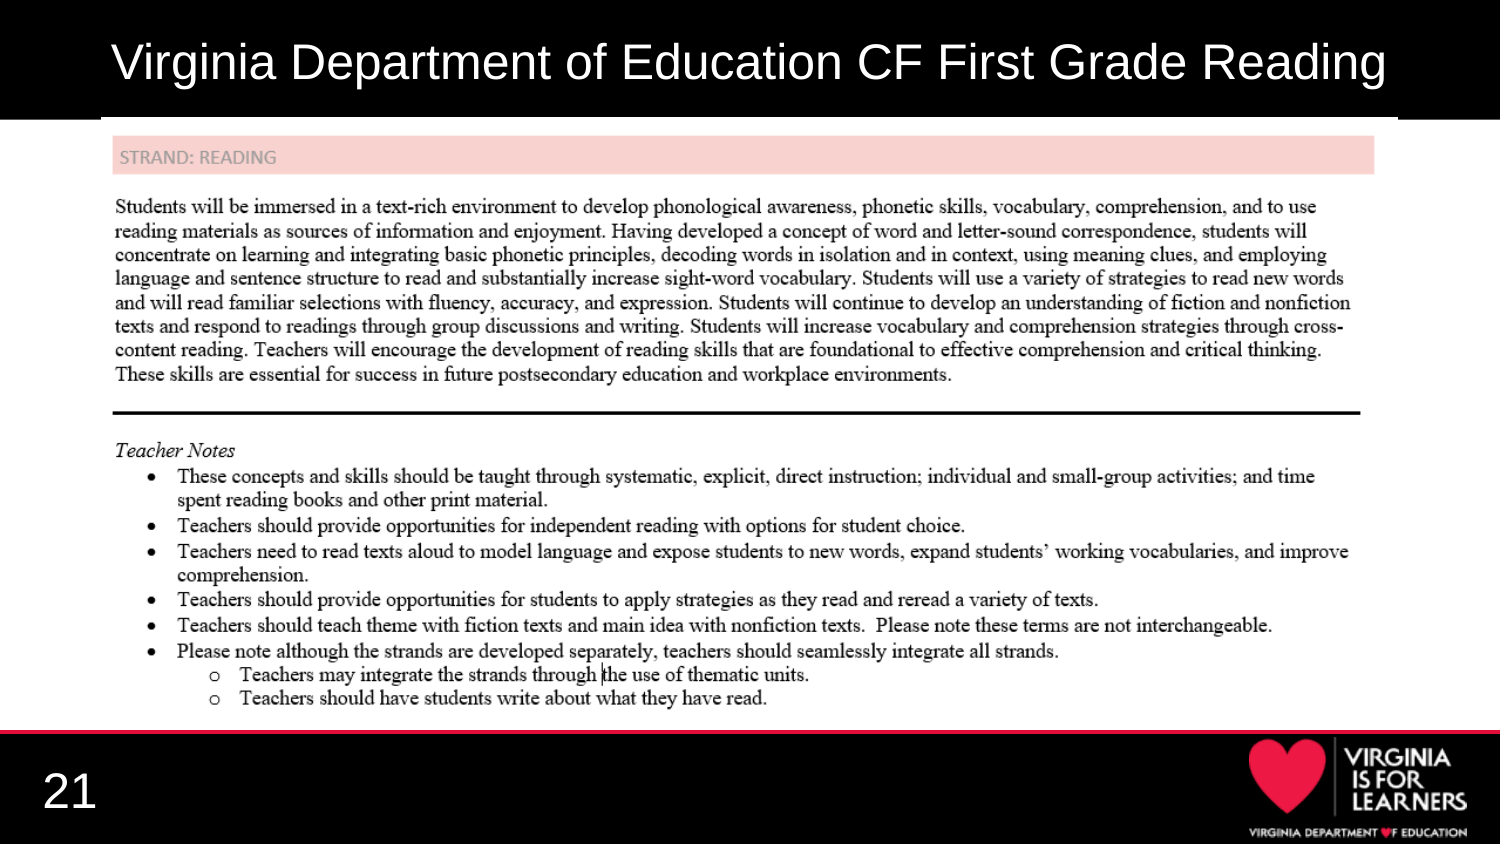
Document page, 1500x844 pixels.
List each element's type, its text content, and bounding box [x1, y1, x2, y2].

picture [101, 116, 1399, 728]
title Virginia Department of Education CF First Grade Reading [0, 0, 1500, 120]
picture [1249, 737, 1467, 838]
